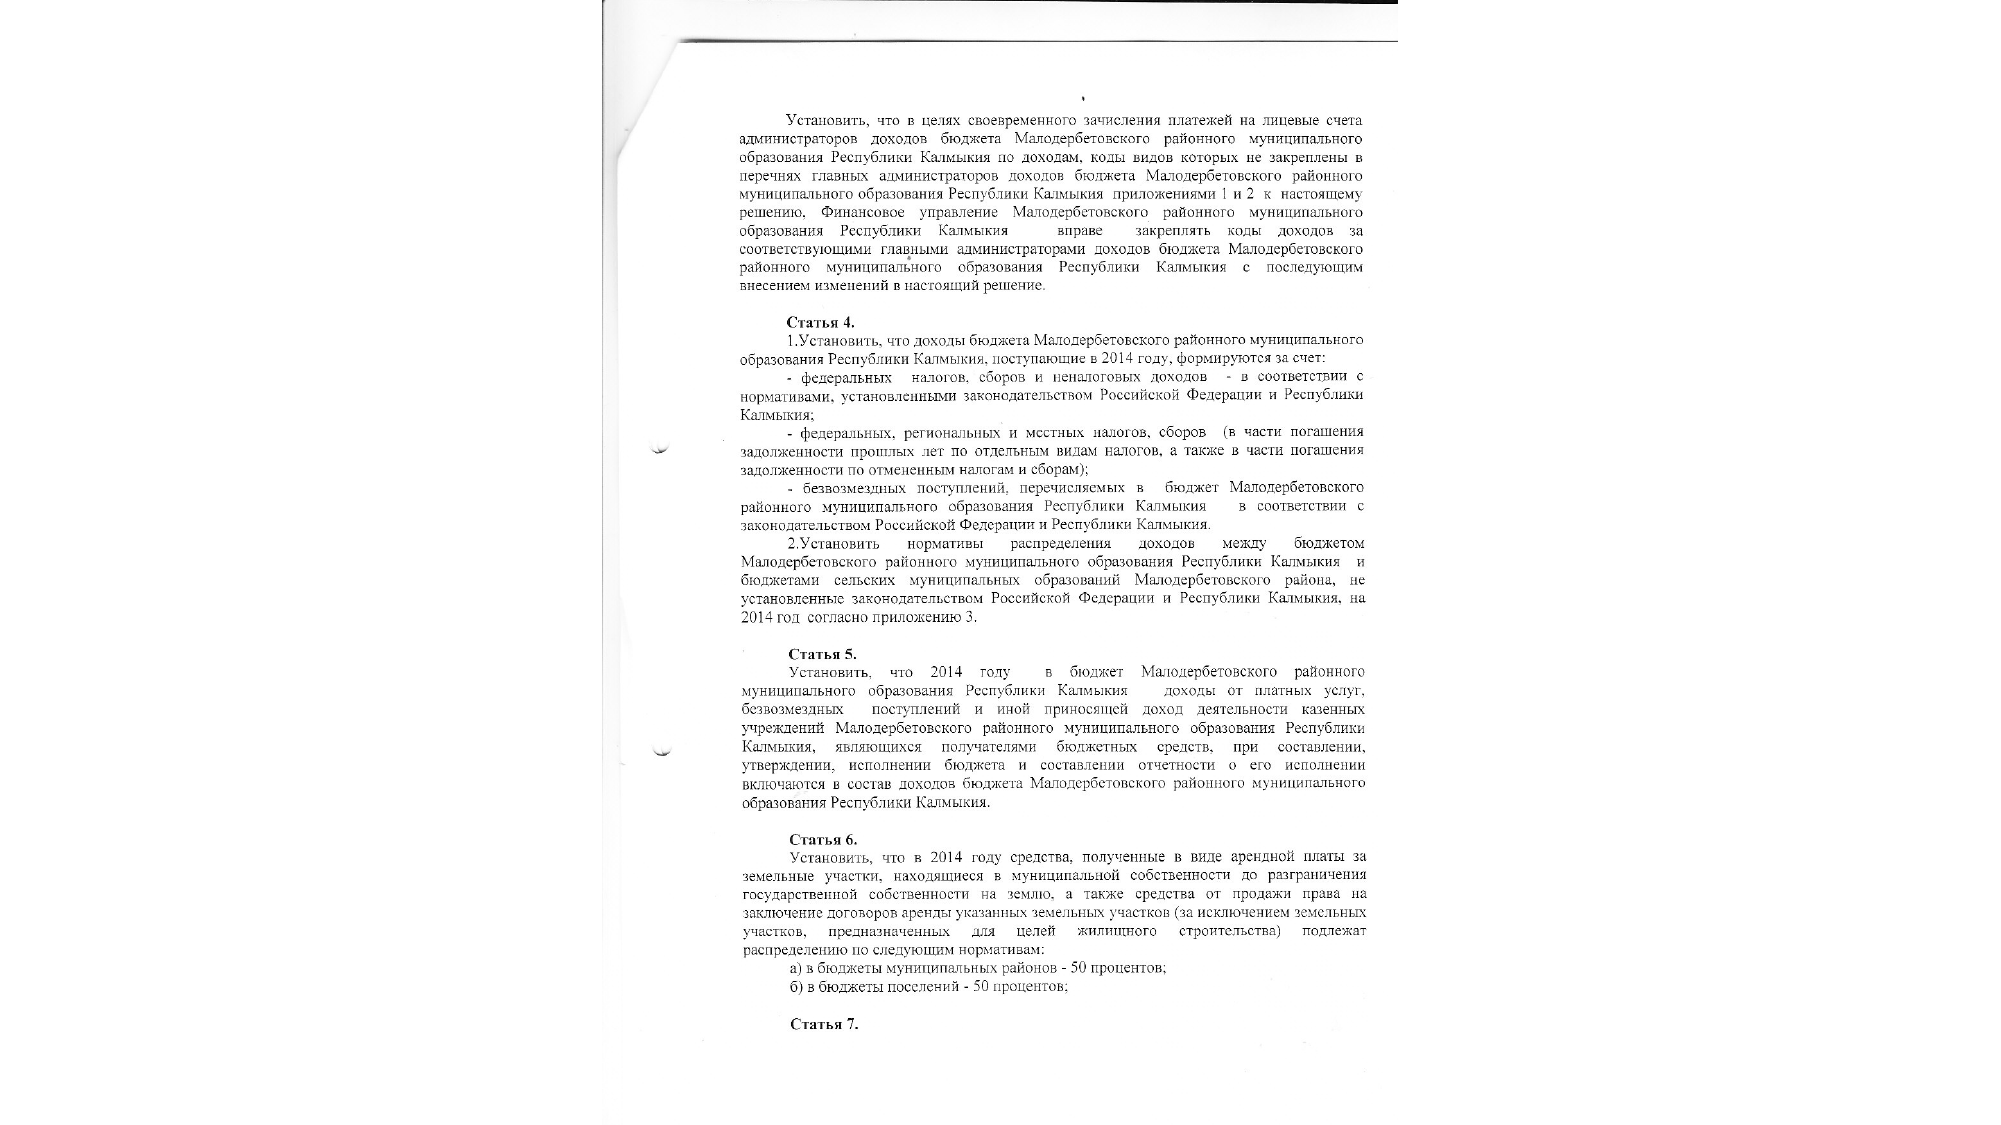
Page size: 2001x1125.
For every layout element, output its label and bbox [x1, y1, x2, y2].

picture [602, 0, 1398, 1125]
